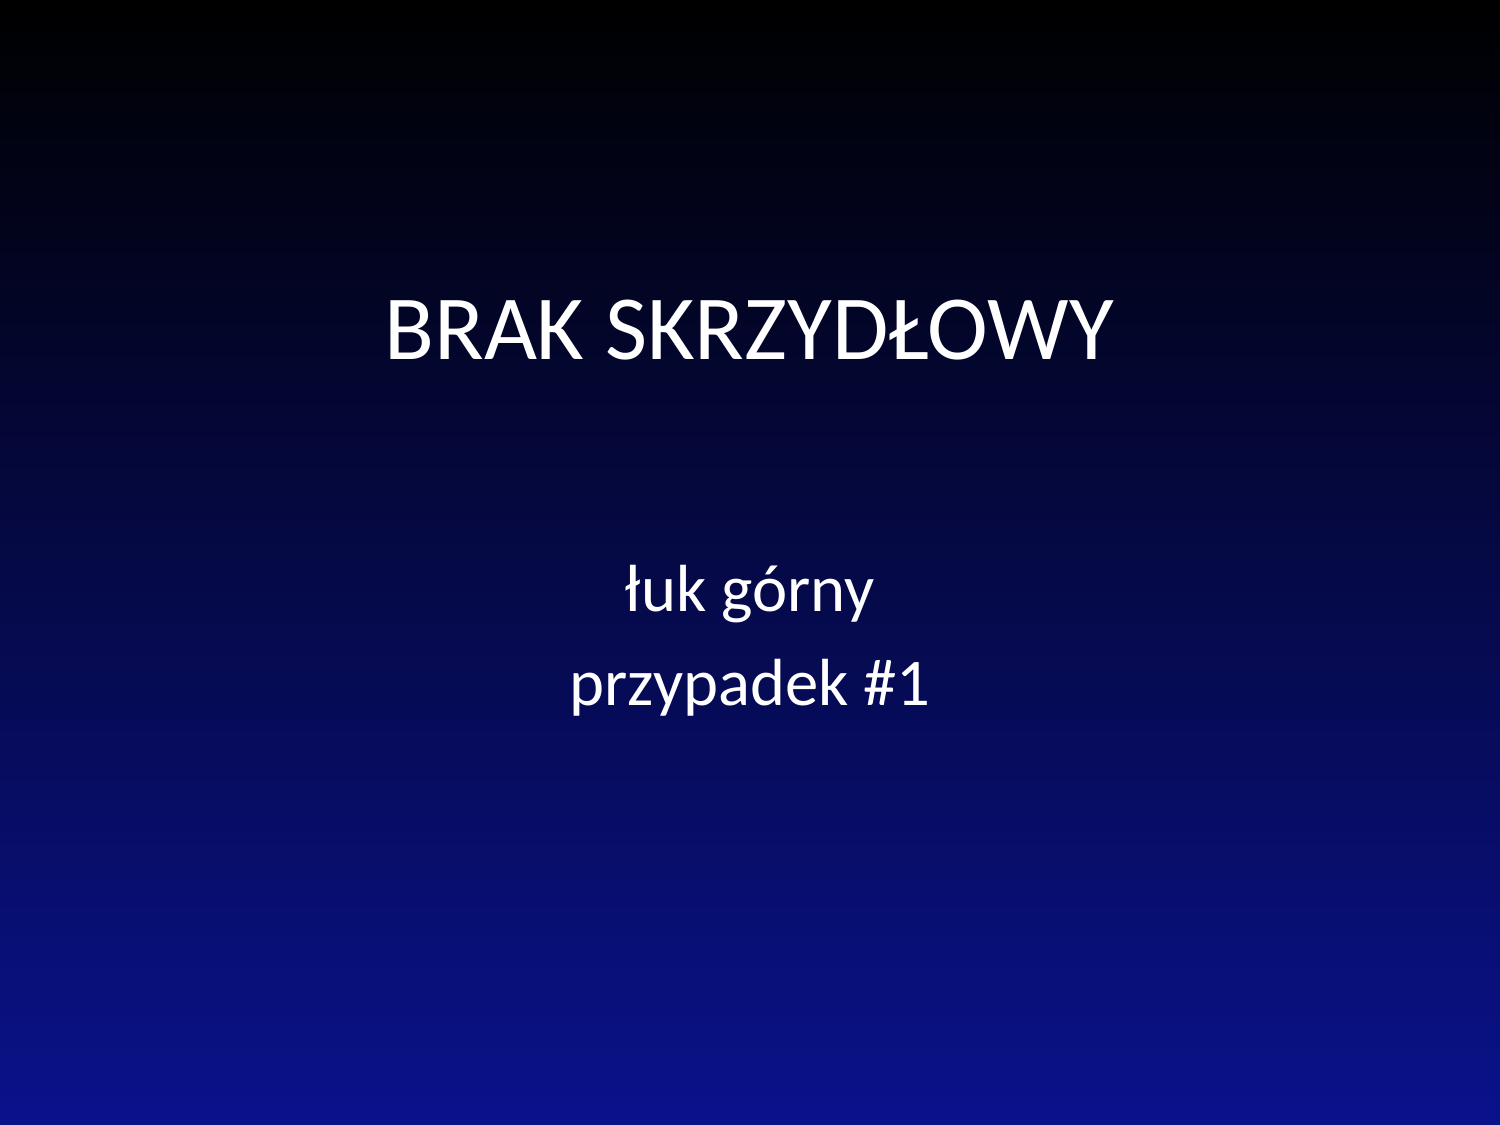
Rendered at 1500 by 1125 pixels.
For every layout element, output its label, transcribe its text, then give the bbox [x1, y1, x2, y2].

title BRAK SKRZYDŁOWY [112, 202, 1388, 444]
subtitle łuk górny przypadek #1 [225, 537, 1275, 825]
